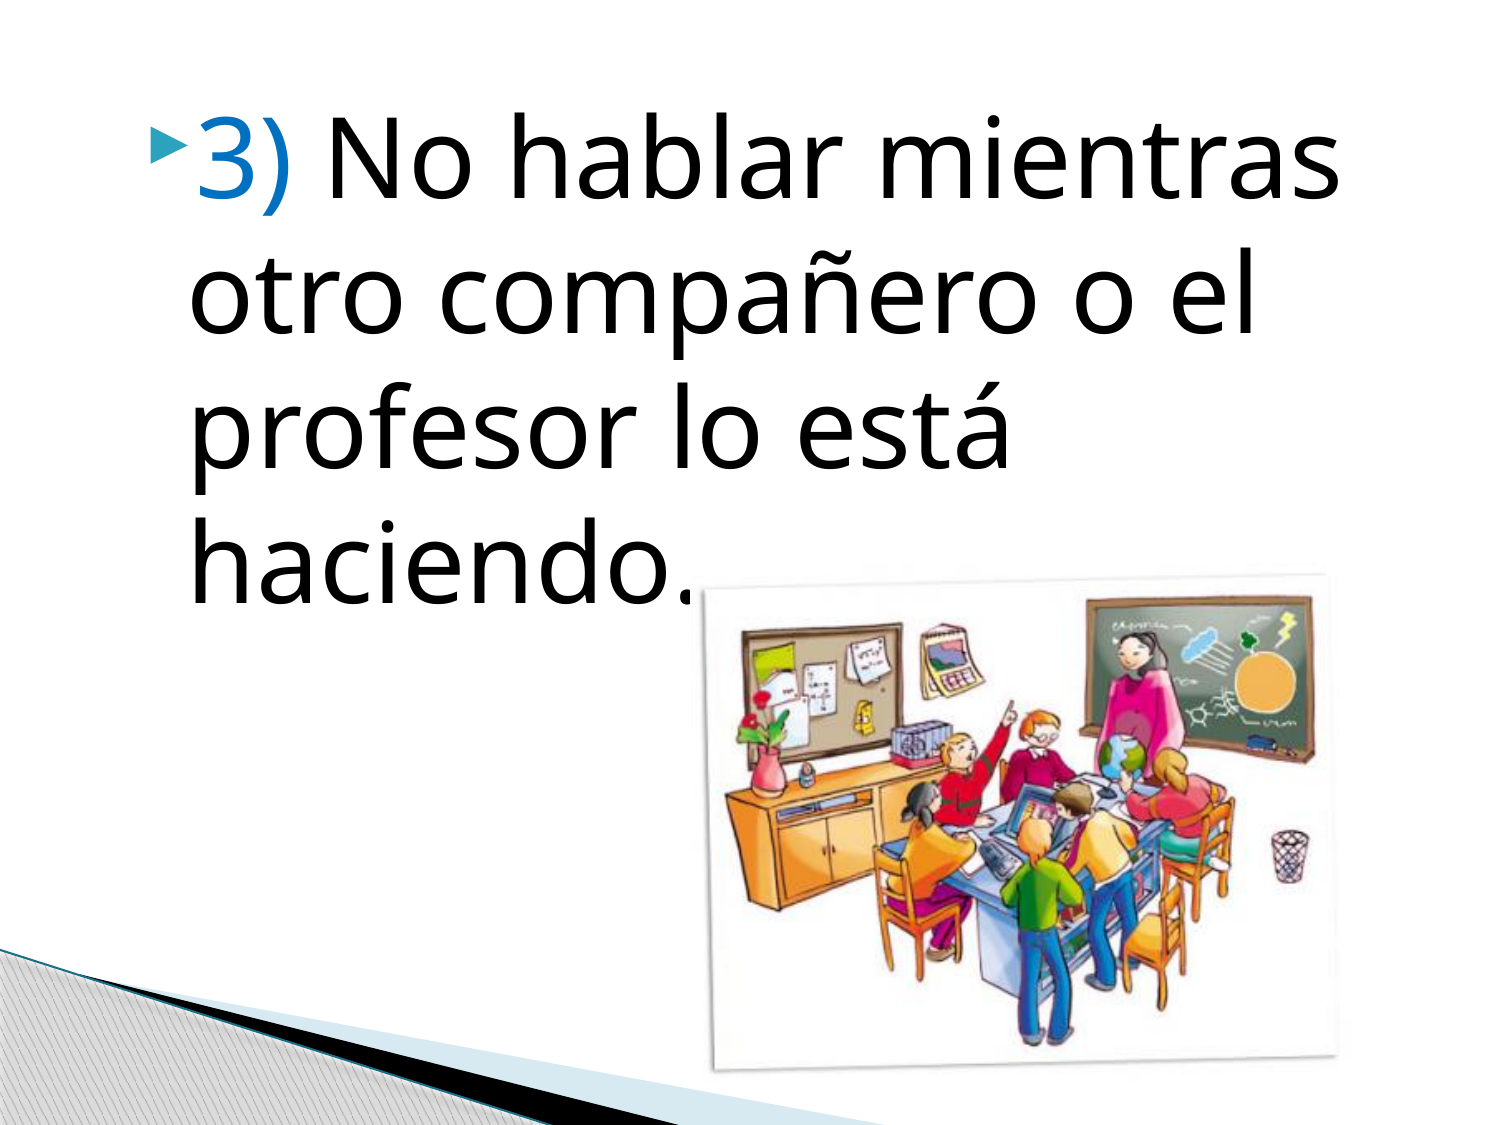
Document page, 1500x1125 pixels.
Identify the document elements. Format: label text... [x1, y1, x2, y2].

list 3) No hablar mientras otro compañero o el profesor lo está haciendo. [112, 78, 1425, 986]
picture [690, 562, 1353, 1083]
